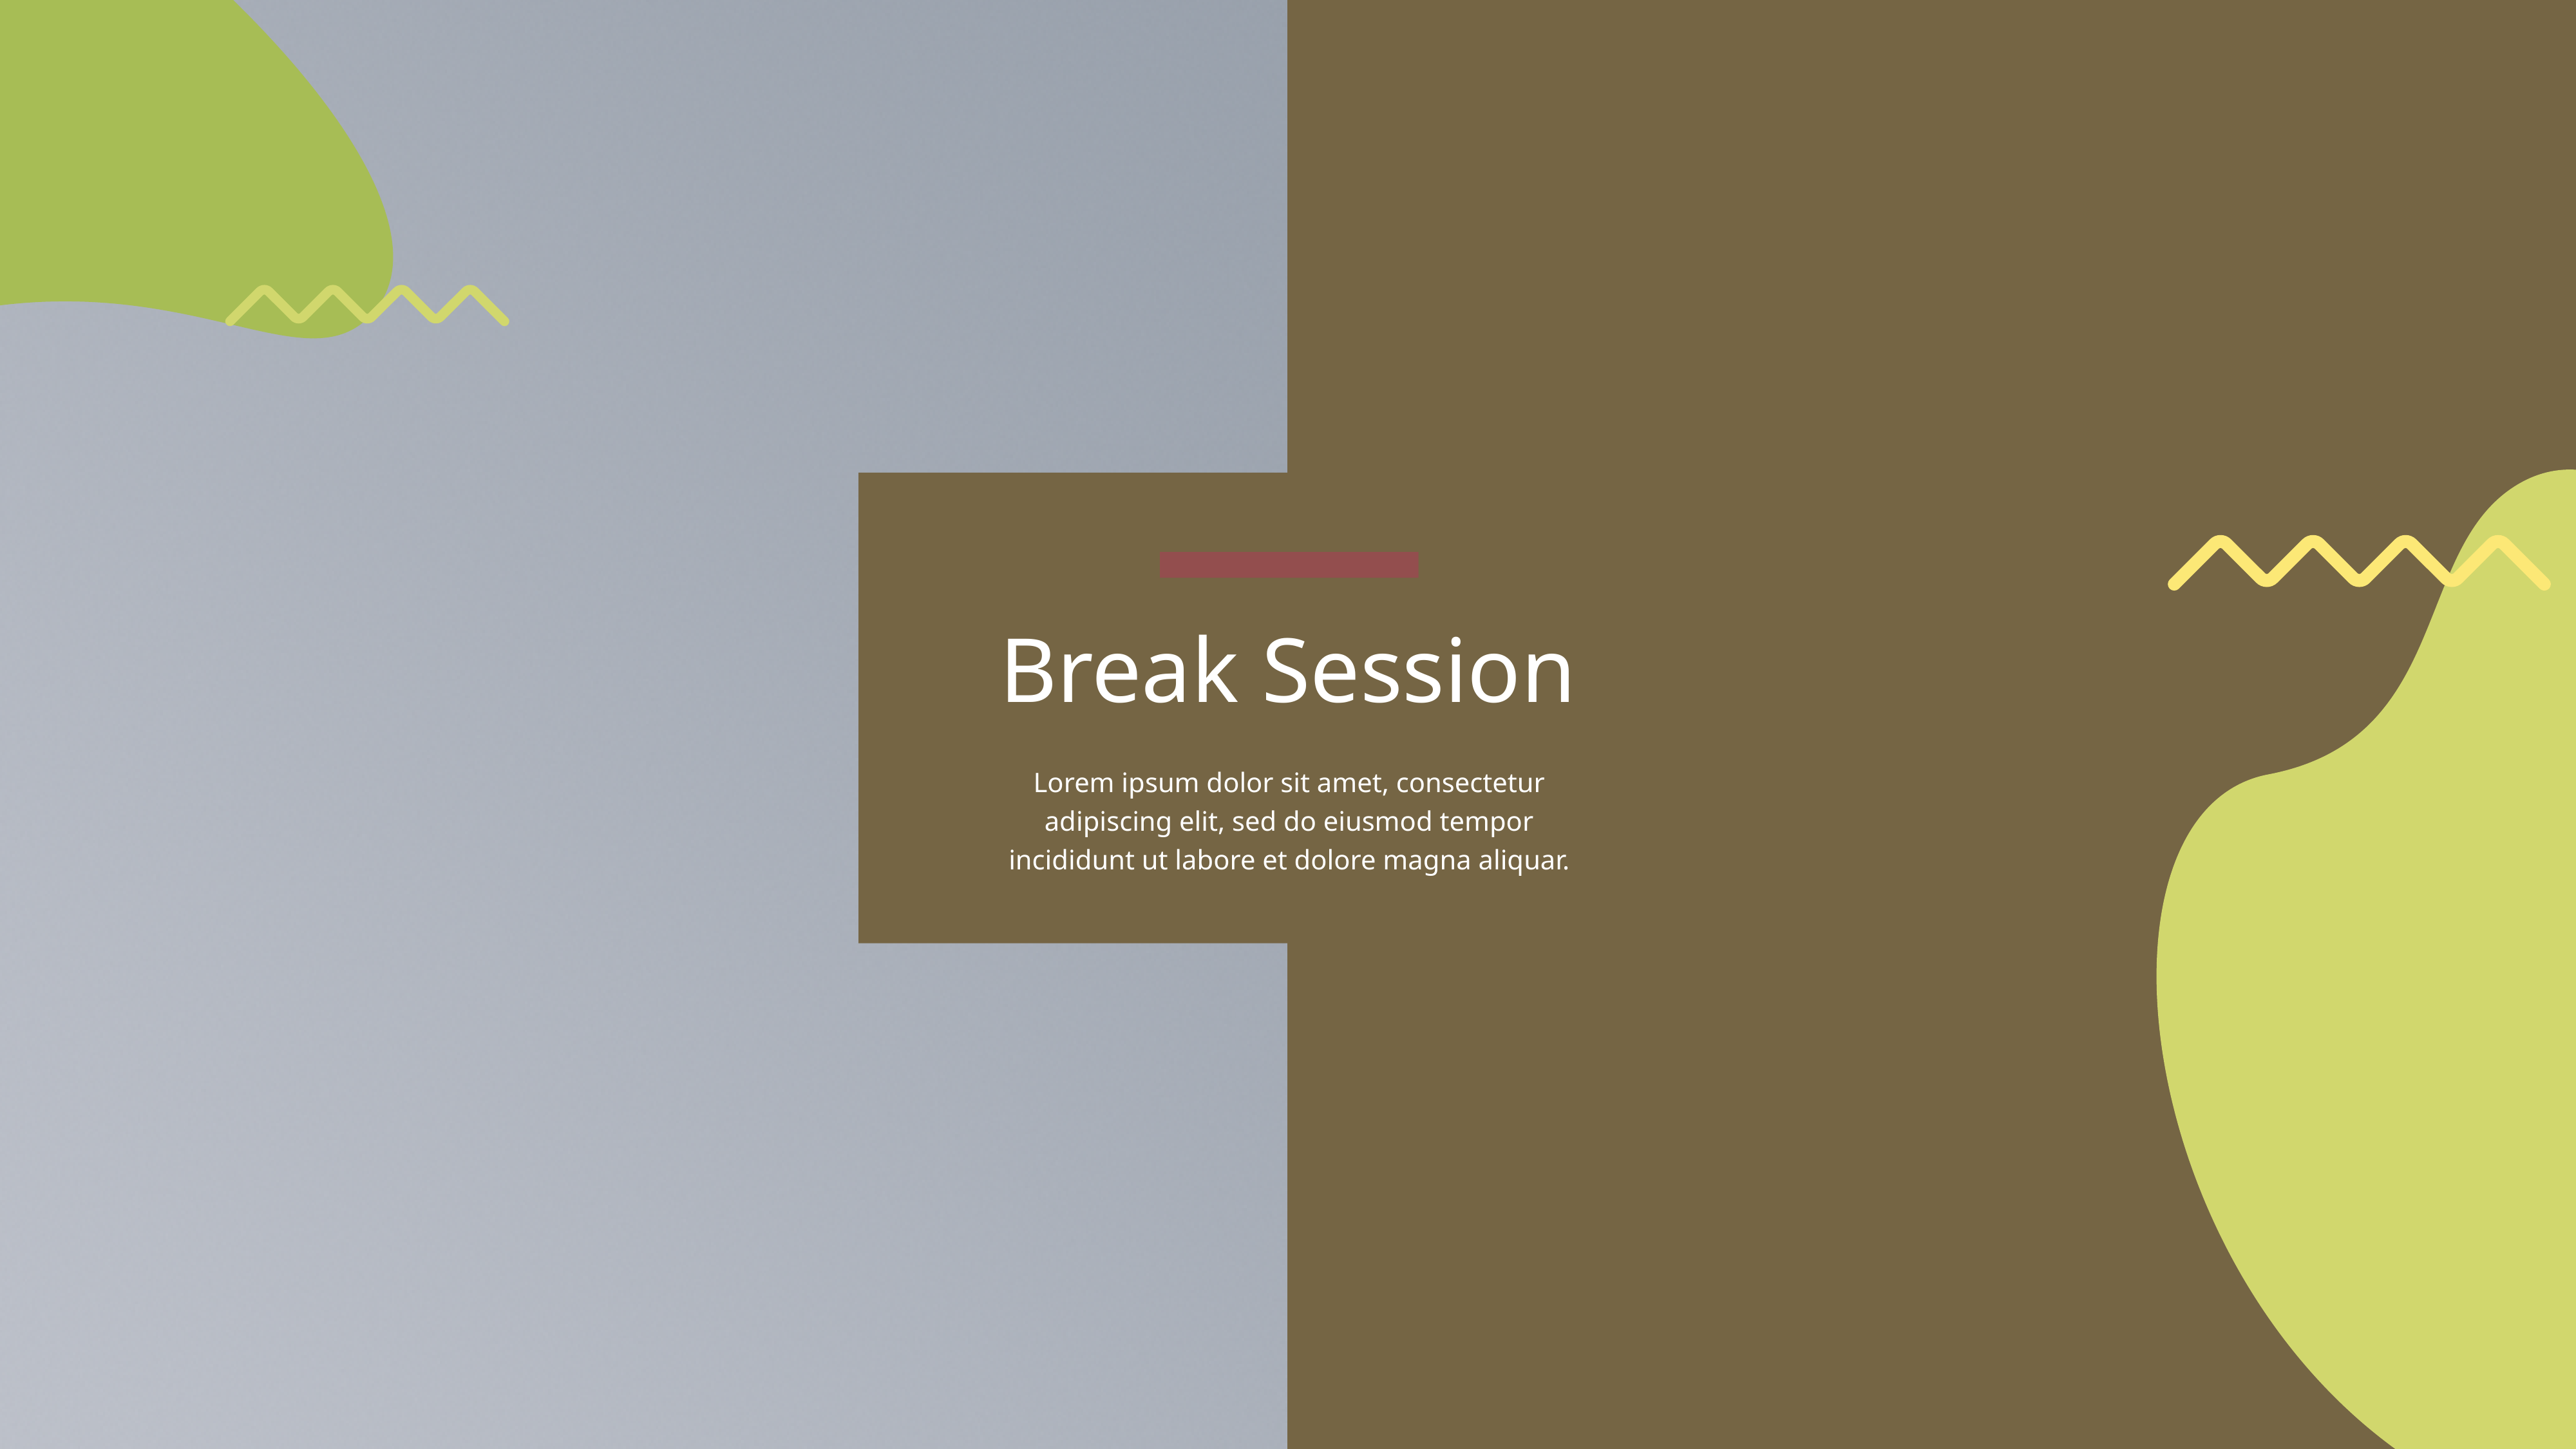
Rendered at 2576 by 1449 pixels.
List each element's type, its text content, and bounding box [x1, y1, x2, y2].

text_box [2156, 469, 2576, 1449]
text_box Break Session [1291, 611, 1617, 723]
text_box [1291, 552, 1419, 578]
text_box [2168, 535, 2551, 591]
text_box [1291, 472, 1718, 943]
picture [0, 0, 1287, 1449]
text_box Lorem ipsum dolor sit amet, consectetur adipiscing elit, sed do eiusmod tempor incididunt ut labore et dolore magna aliquar. [1291, 755, 1593, 894]
